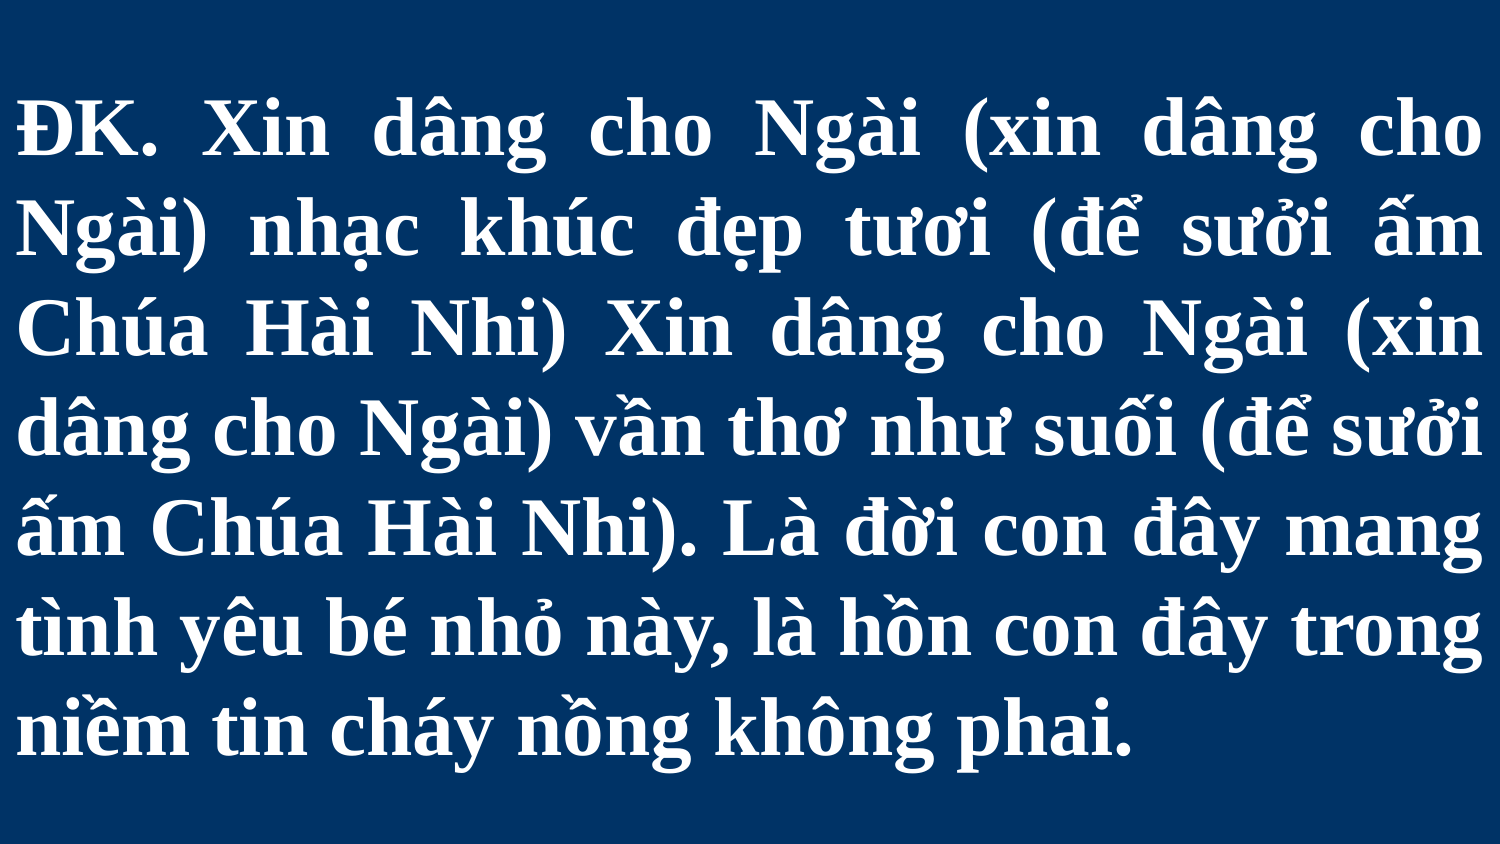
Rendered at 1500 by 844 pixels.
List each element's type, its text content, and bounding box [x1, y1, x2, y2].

title ĐK. Xin dâng cho Ngài (xin dâng cho Ngài) nhạc khúc đẹp tươi (để sưởi ấm Chúa Hài Nhi) Xin dâng cho Ngài (xin dâng cho Ngài) vần thơ như suối (để sưởi ấm Chúa Hài Nhi). Là đời con đây mang tình yêu bé nhỏ này, là hồn con đây trong niềm tin cháy nồng không phai. [0, 0, 1500, 844]
